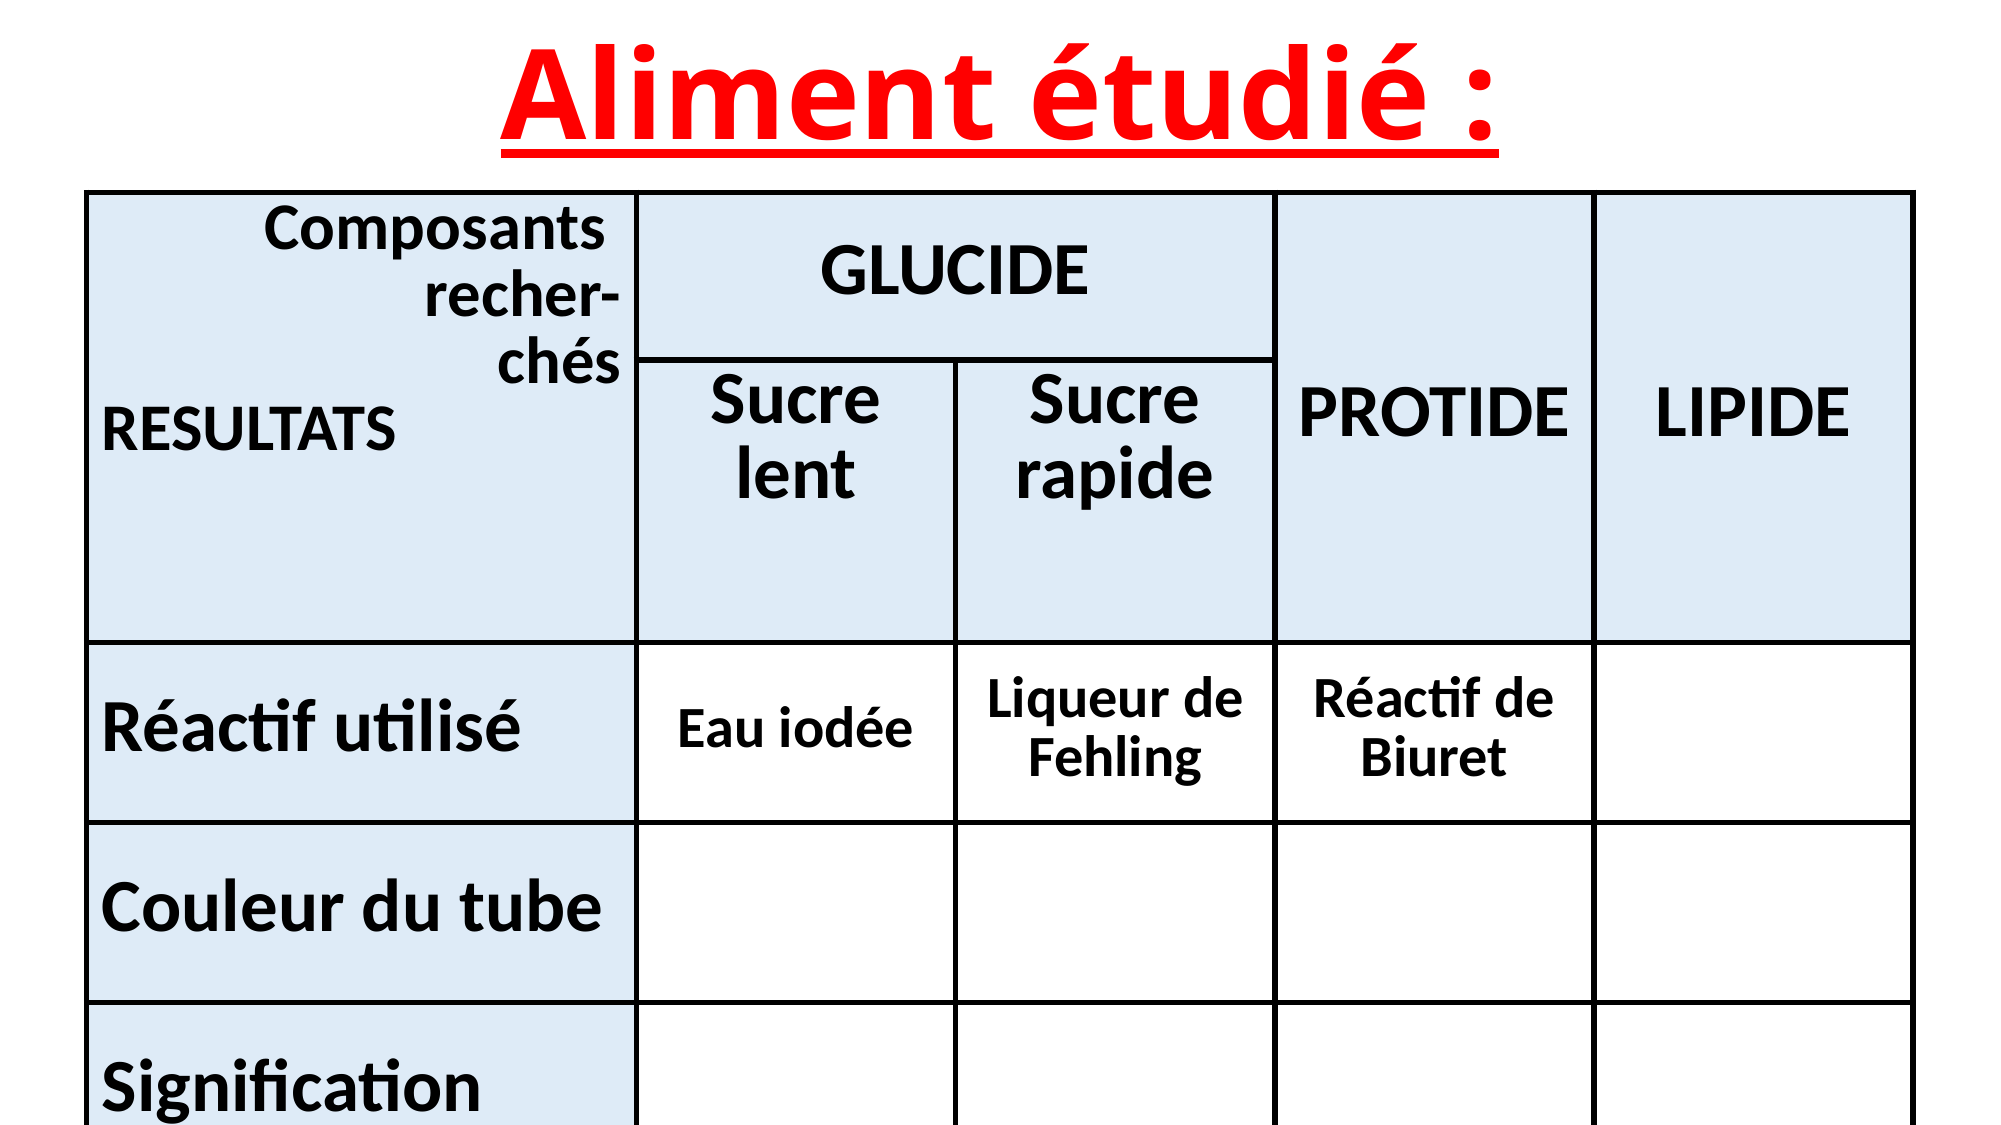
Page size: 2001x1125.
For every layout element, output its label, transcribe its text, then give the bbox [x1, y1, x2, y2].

table_cell Liqueur de Fehling [958, 645, 1272, 820]
table_cell Eau iodée [639, 645, 953, 820]
table_cell [1597, 825, 1910, 1000]
table_header PROTIDE [1278, 195, 1591, 640]
table_header GLUCIDE [639, 195, 1272, 357]
table_cell [1278, 825, 1591, 1000]
table_cell [958, 825, 1272, 1000]
table_cell Couleur du tube [89, 825, 634, 1000]
table_header LIPIDE [1597, 195, 1910, 640]
table_cell [639, 825, 953, 1000]
title Aliment étudié : [249, 19, 1750, 175]
table_cell [958, 1005, 1272, 1125]
table_cell Signification [89, 1005, 634, 1125]
table_cell Sucre lent [639, 363, 953, 640]
table_cell [1597, 645, 1910, 820]
table_header Composants recher- chés RESULTATS [89, 195, 634, 640]
table_cell Réactif de Biuret [1278, 645, 1591, 820]
table_cell Réactif utilisé [89, 645, 634, 820]
table_cell Sucre rapide [958, 363, 1272, 640]
table_cell [639, 1005, 953, 1125]
table_cell [1597, 1005, 1910, 1125]
table_cell [1278, 1005, 1591, 1125]
